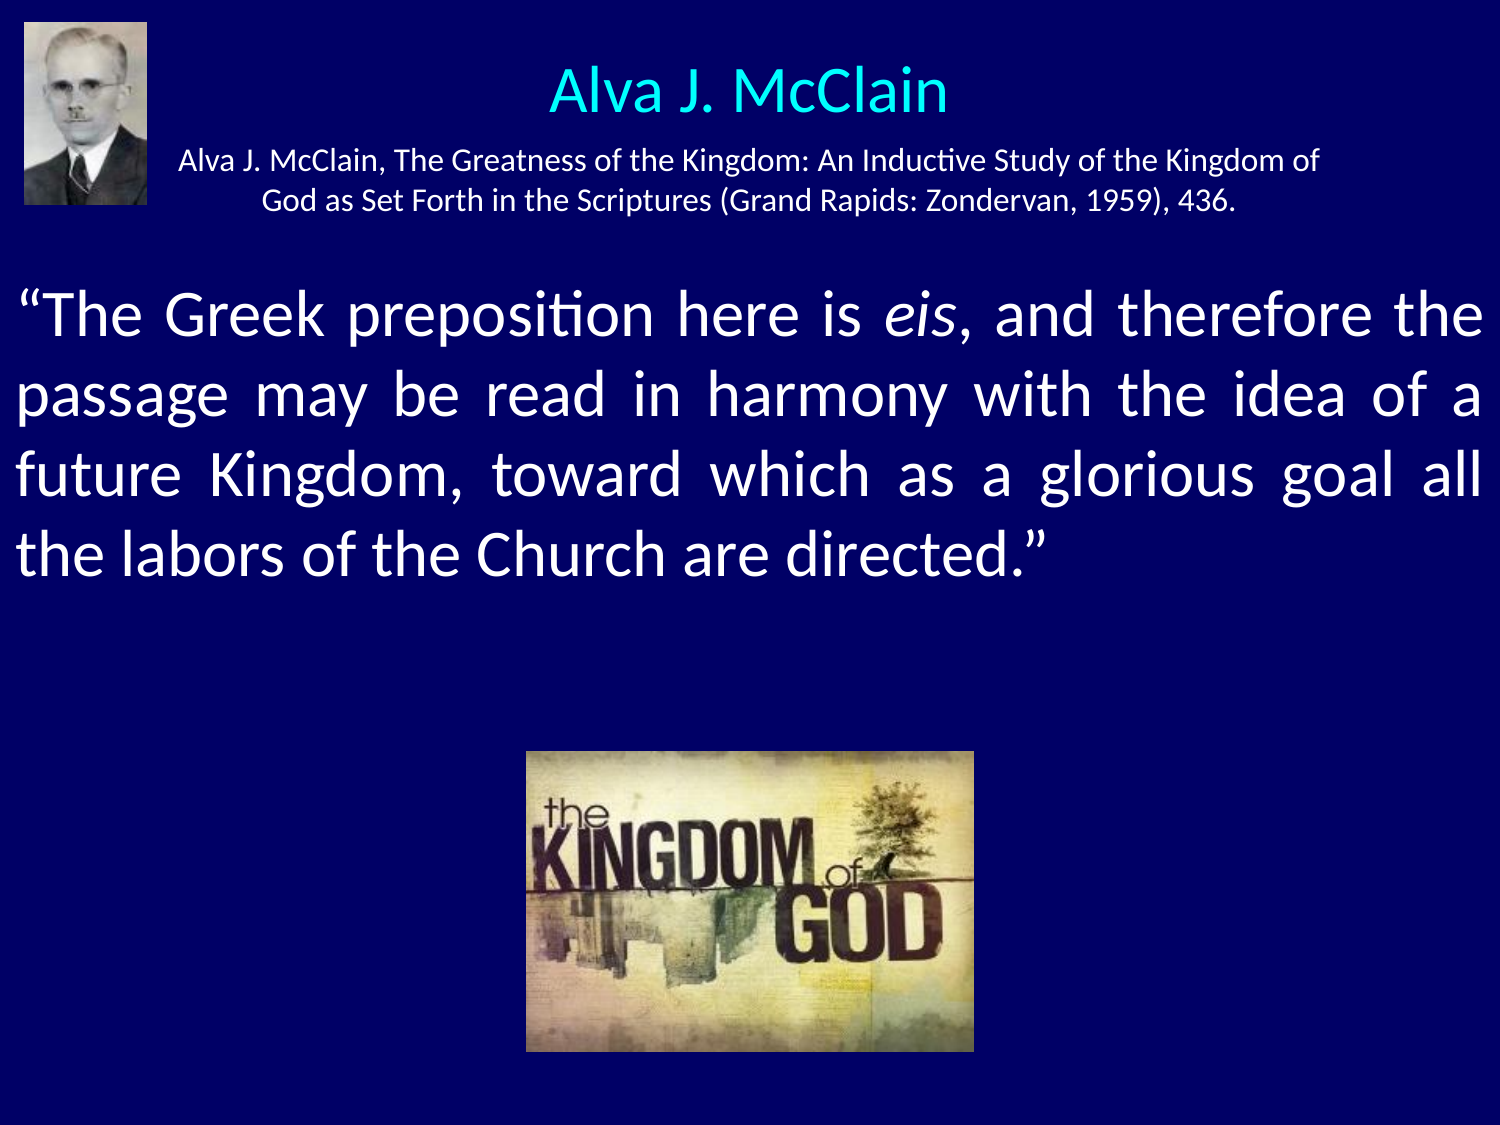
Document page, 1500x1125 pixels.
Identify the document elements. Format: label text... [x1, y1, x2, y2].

text_box Alva J. McClain Alva J. McClain, The Greatness of the Kingdom: An Inductive Study of the Kingdom of God as Set Forth in the Scriptures (Grand Rapids: Zondervan, 1959), 436. [156, 38, 1344, 226]
picture [24, 22, 147, 206]
picture [525, 751, 975, 1053]
list “The Greek preposition here is eis, and therefore the passage may be read in harmony with the idea of a future Kingdom, toward which as a glorious goal all the labors of the Church are directed.” [0, 262, 1500, 638]
